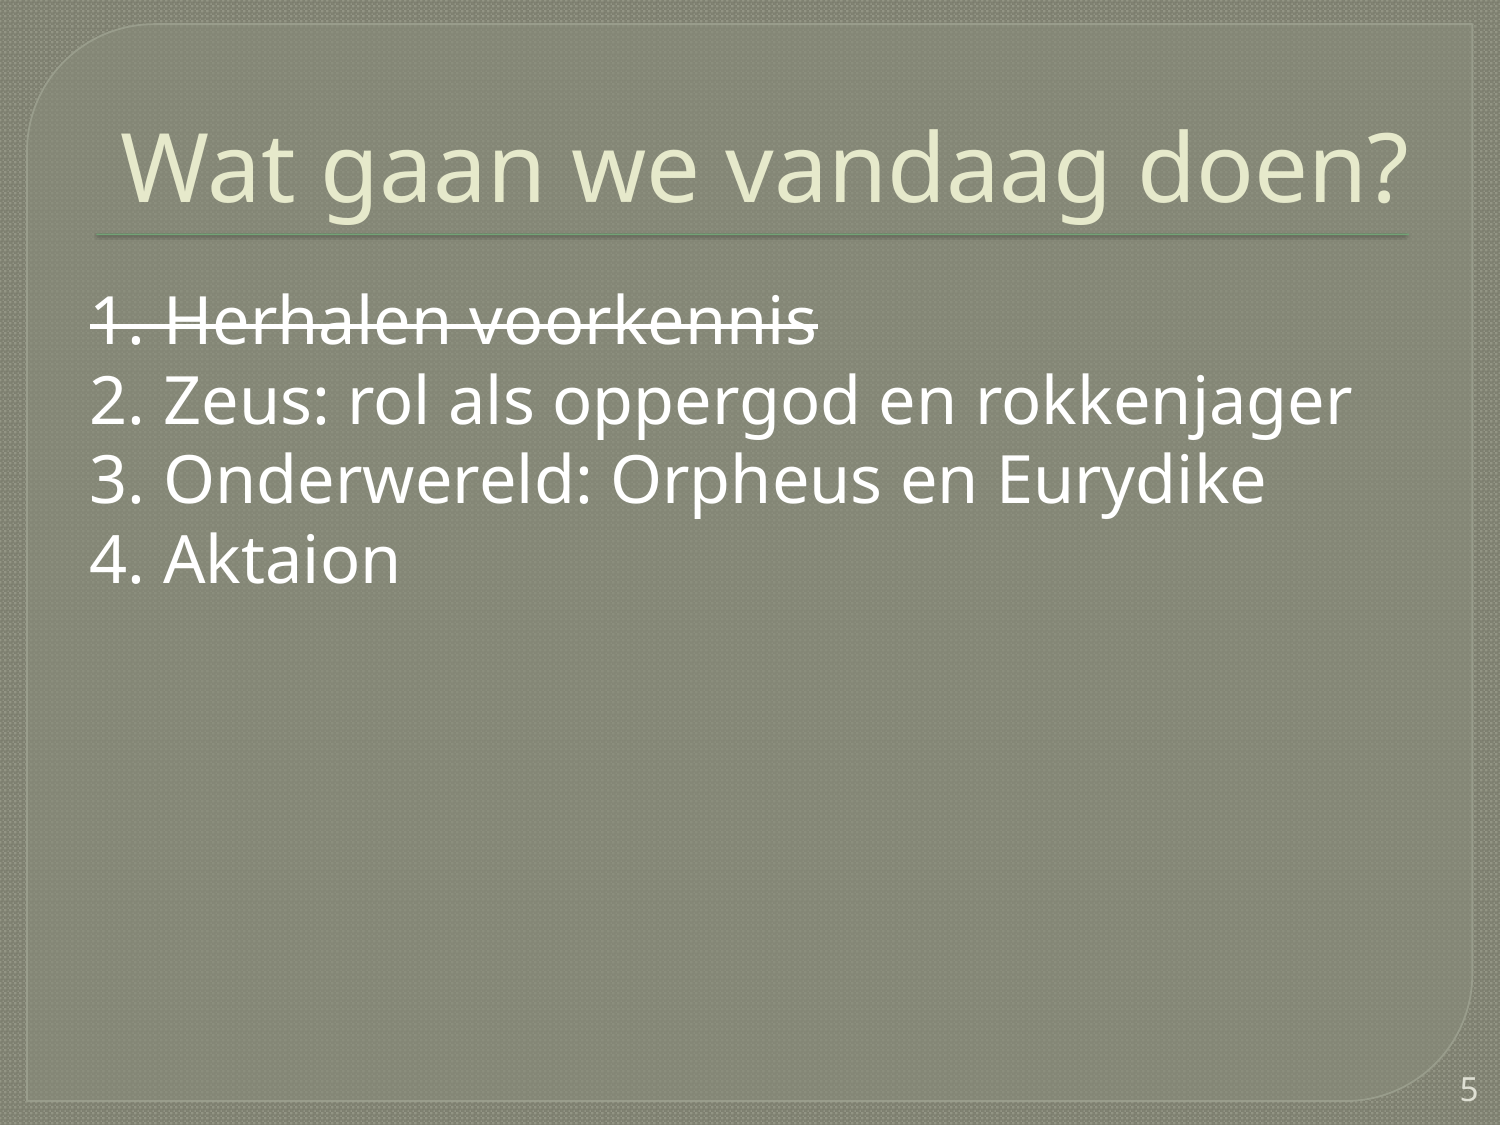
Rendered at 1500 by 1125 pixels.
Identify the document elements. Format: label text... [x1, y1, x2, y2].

list 1. Herhalen voorkennis 2. Zeus: rol als oppergod en rokkenjager 3. Onderwereld: Orpheus en Eurydike 4. Aktaion [75, 270, 1425, 1013]
title Wat gaan we vandaag doen? [75, 41, 1425, 230]
slide_number 5 [1417, 1068, 1494, 1114]
